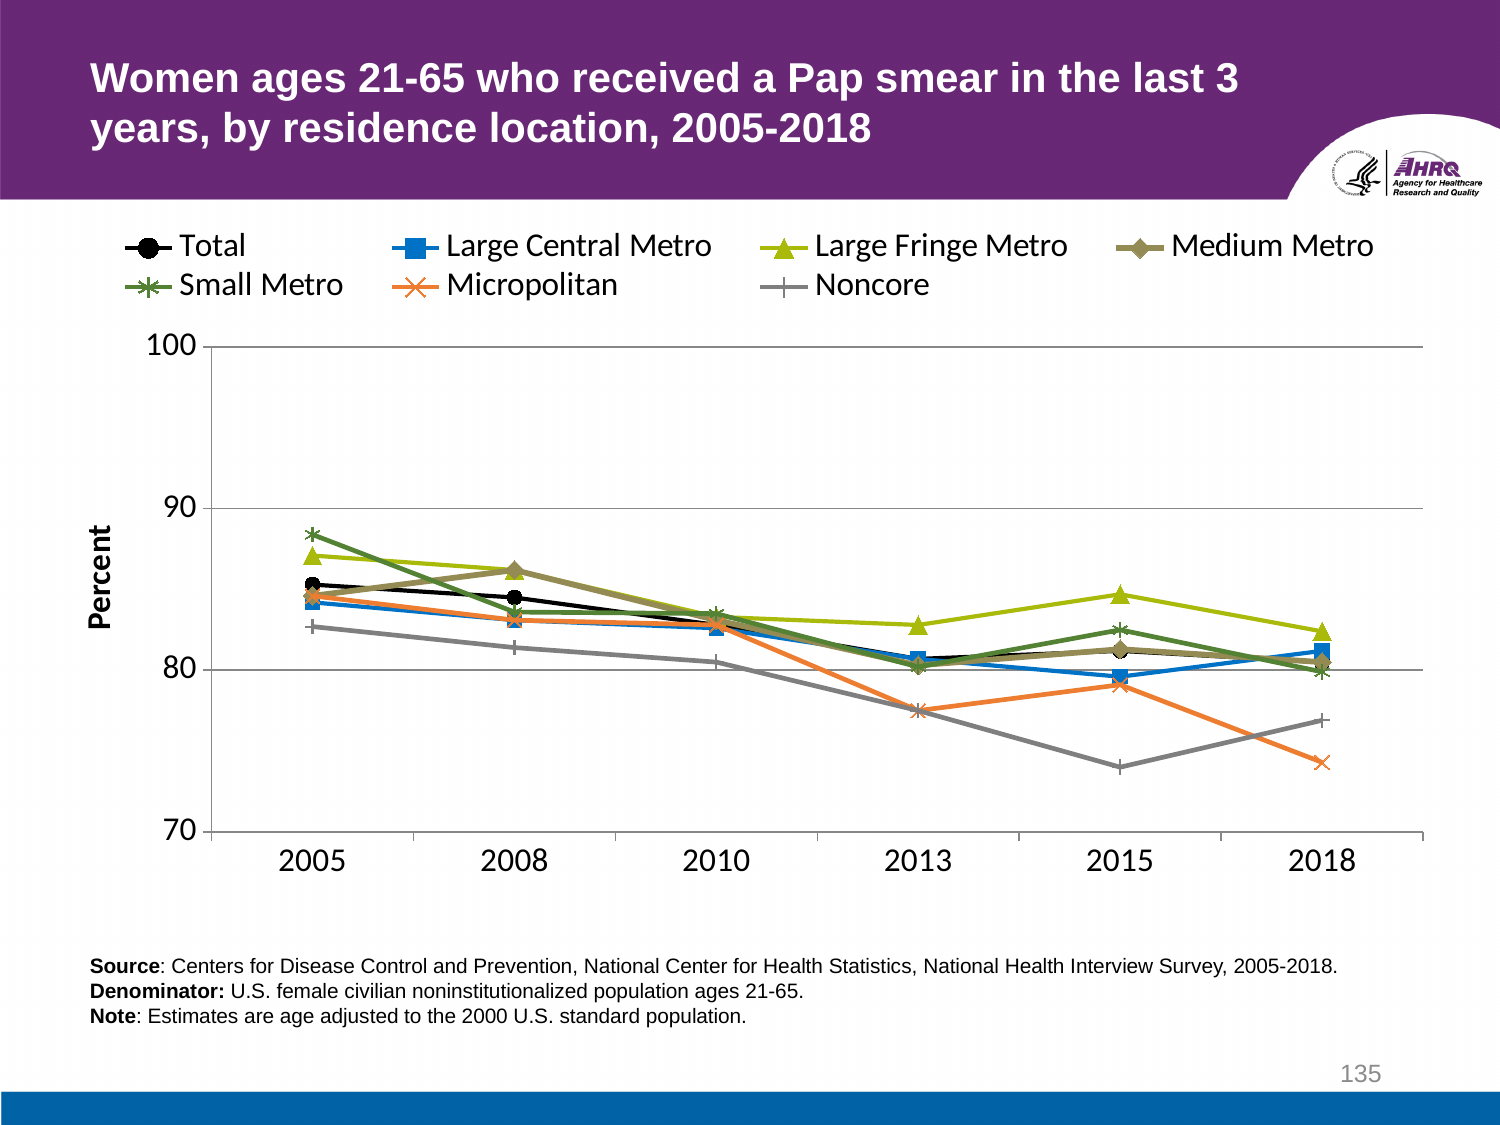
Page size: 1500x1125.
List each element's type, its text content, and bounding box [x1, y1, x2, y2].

chart [74, 224, 1426, 901]
title Women ages 21-65 who received a Pap smear in the last 3 years, by residence location, 2005-2018 [75, 50, 1294, 152]
slide_number 135 [1059, 1042, 1397, 1103]
picture [0, 0, 1500, 1125]
text_box Source: Centers for Disease Control and Prevention, National Center for Health Statistics, National Health Interview Survey, 2005-2018. Denominator: U.S. female civilian noninstitutionalized population ages 21-65. Note: Estimates are age adjusted to the 2000 U.S. standard population. [74, 945, 1425, 1035]
